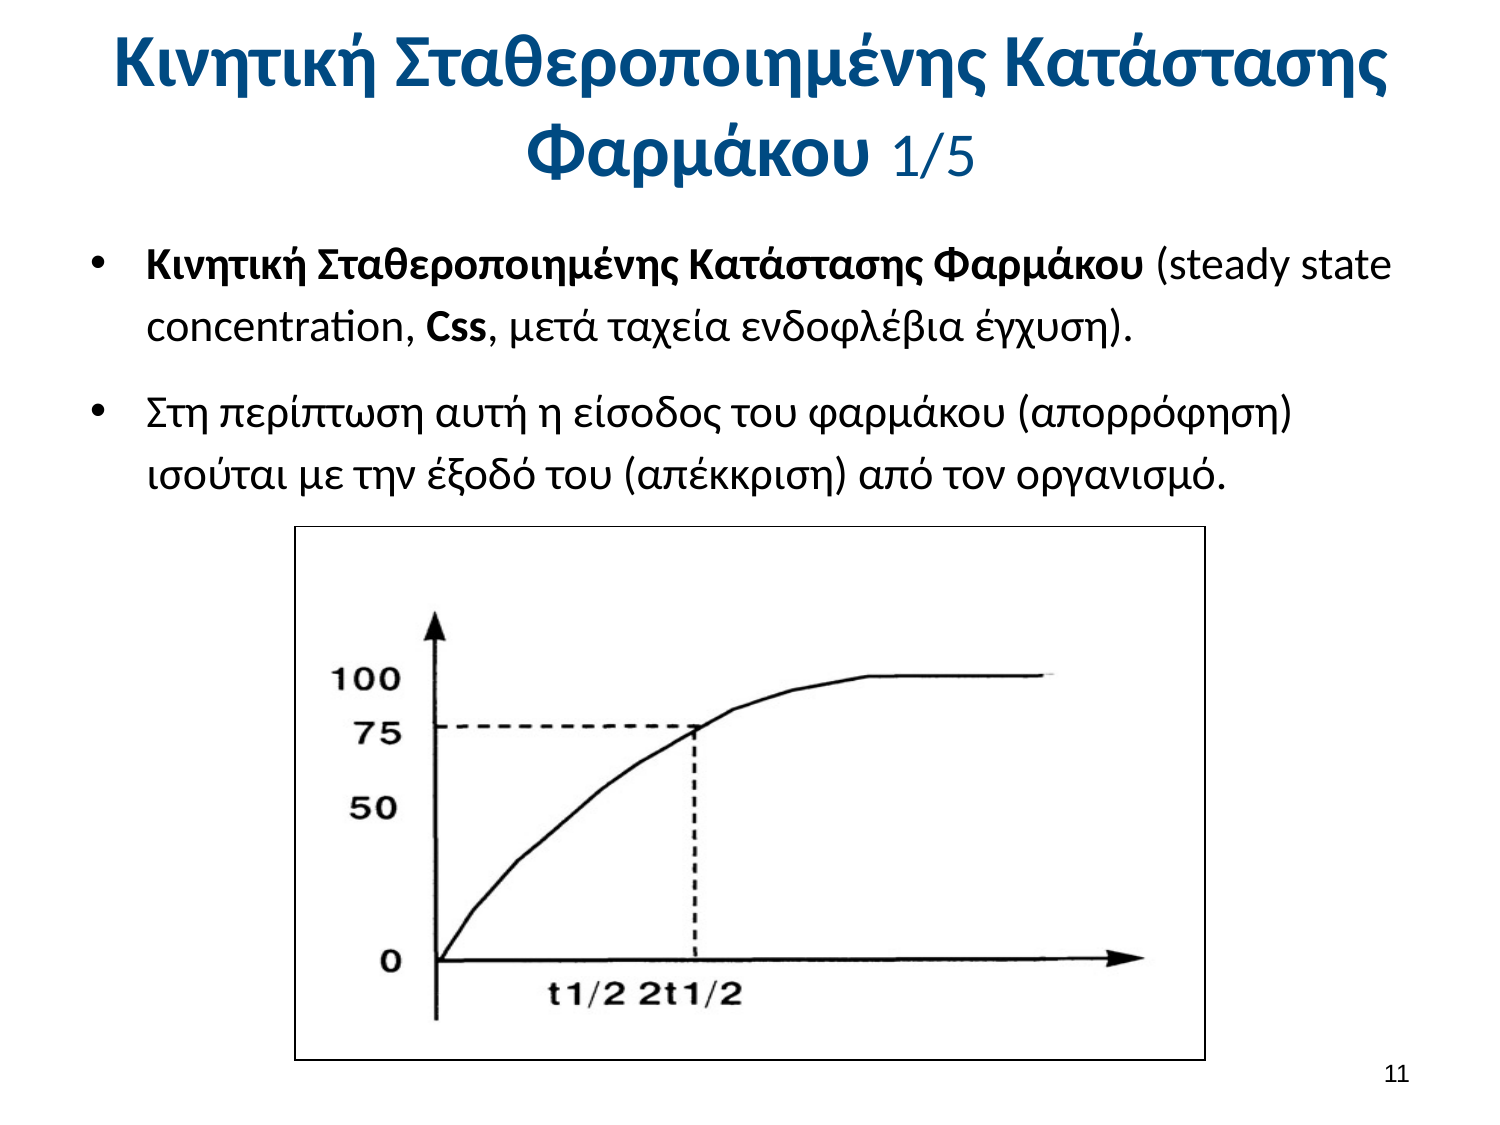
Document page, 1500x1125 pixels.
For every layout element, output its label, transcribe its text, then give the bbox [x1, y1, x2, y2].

title Κινητική Σταθεροποιημένης Κατάστασης Φαρμάκου 1/5 [76, 19, 1427, 185]
list Κινητική Σταθεροποιημένης Κατάστασης Φαρμάκου (steady state concentration, Css, μετά ταχεία ενδοφλέβια έγχυση). Στη περίπτωση αυτή η είσοδος του φαρμάκου (απορρόφηση) ισούται με την έξοδό του (απέκκριση) από τον οργανισμό. [75, 219, 1425, 575]
slide_number 10 [1074, 1042, 1425, 1103]
picture [295, 526, 1205, 1060]
